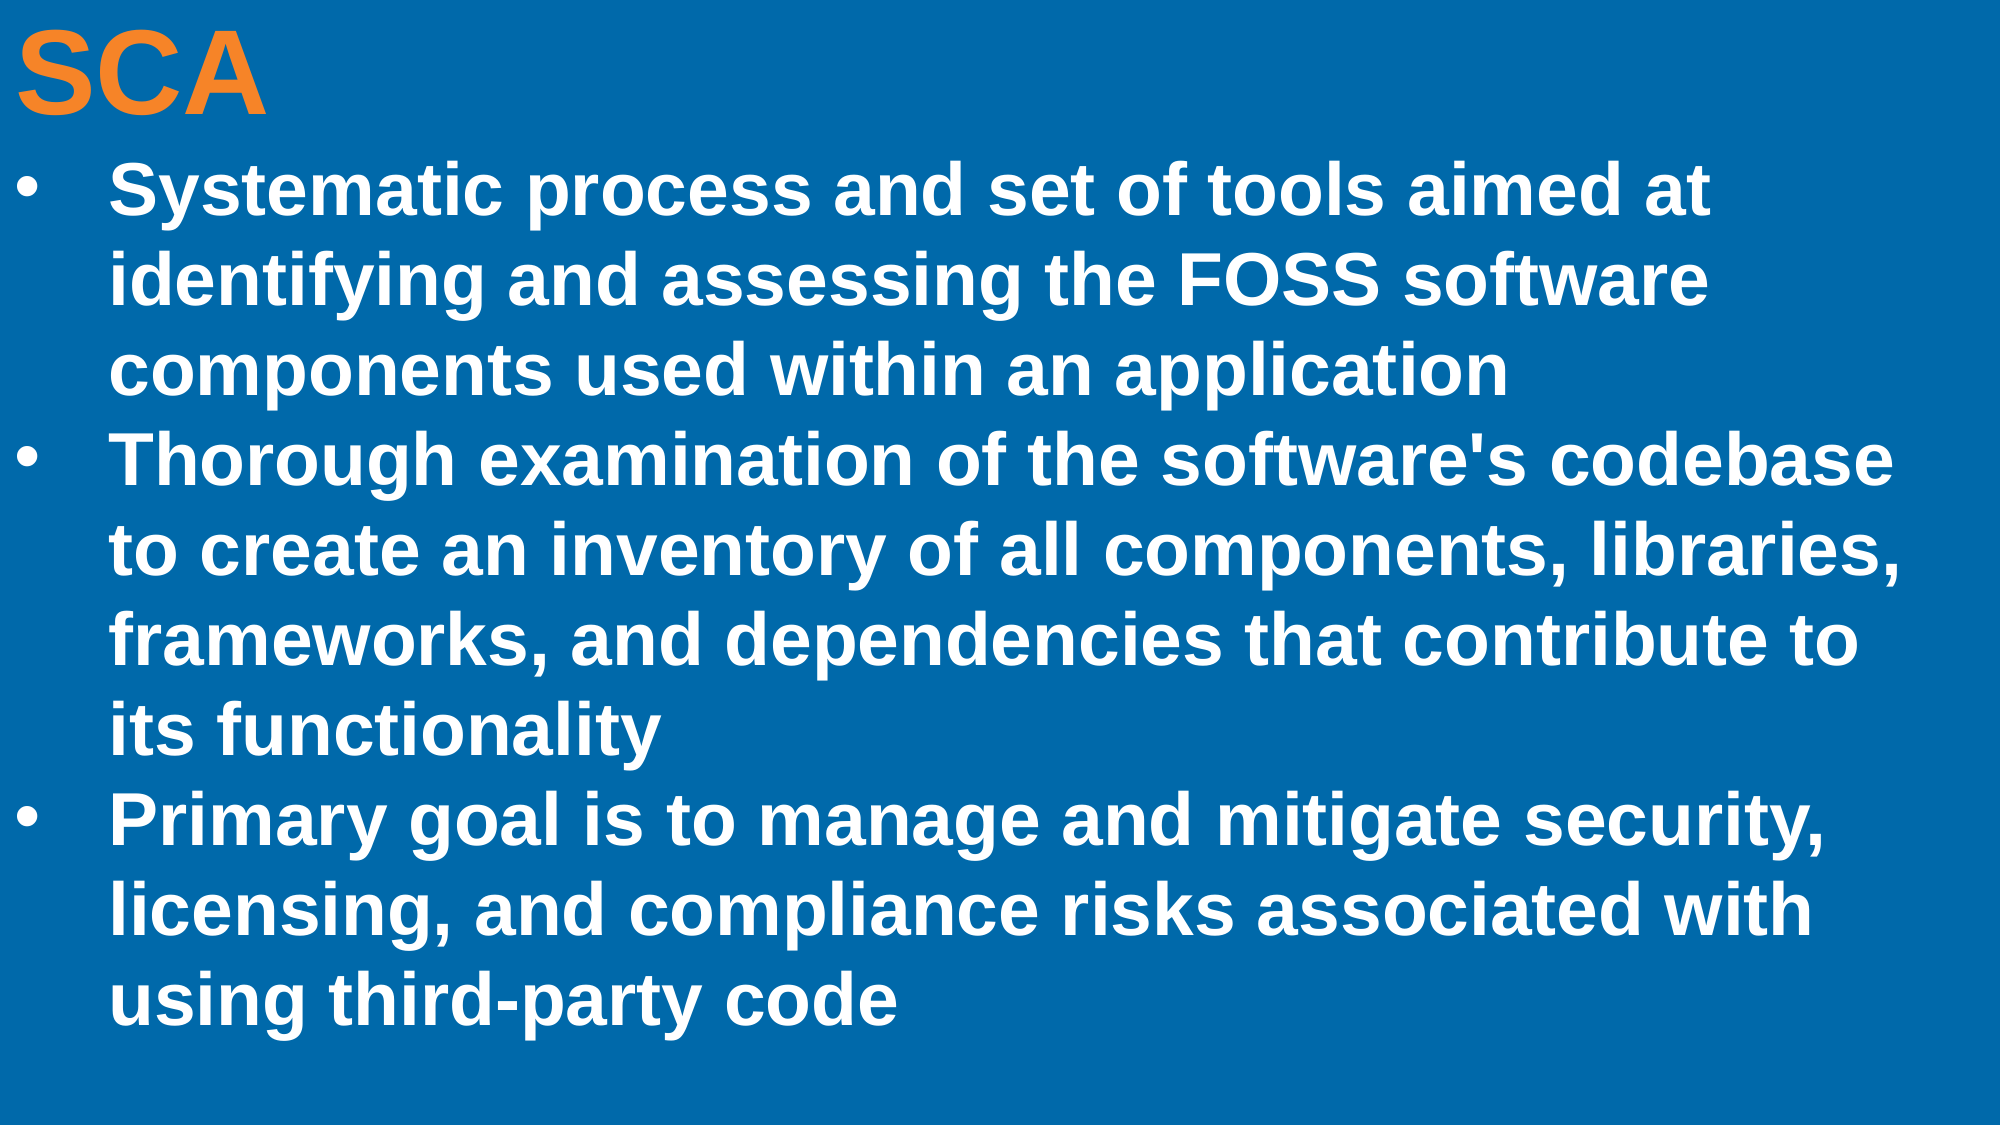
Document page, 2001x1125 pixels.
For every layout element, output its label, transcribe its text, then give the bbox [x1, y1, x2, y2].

text_box Systematic process and set of tools aimed at identifying and assessing the FOSS software components used within an application Thorough examination of the software's codebase to create an inventory of all components, libraries, frameworks, and dependencies that contribute to its functionality Primary goal is to manage and mitigate security, licensing, and compliance risks associated with using third-party code [0, 132, 1981, 1048]
text_box SCA [0, 2, 2000, 166]
